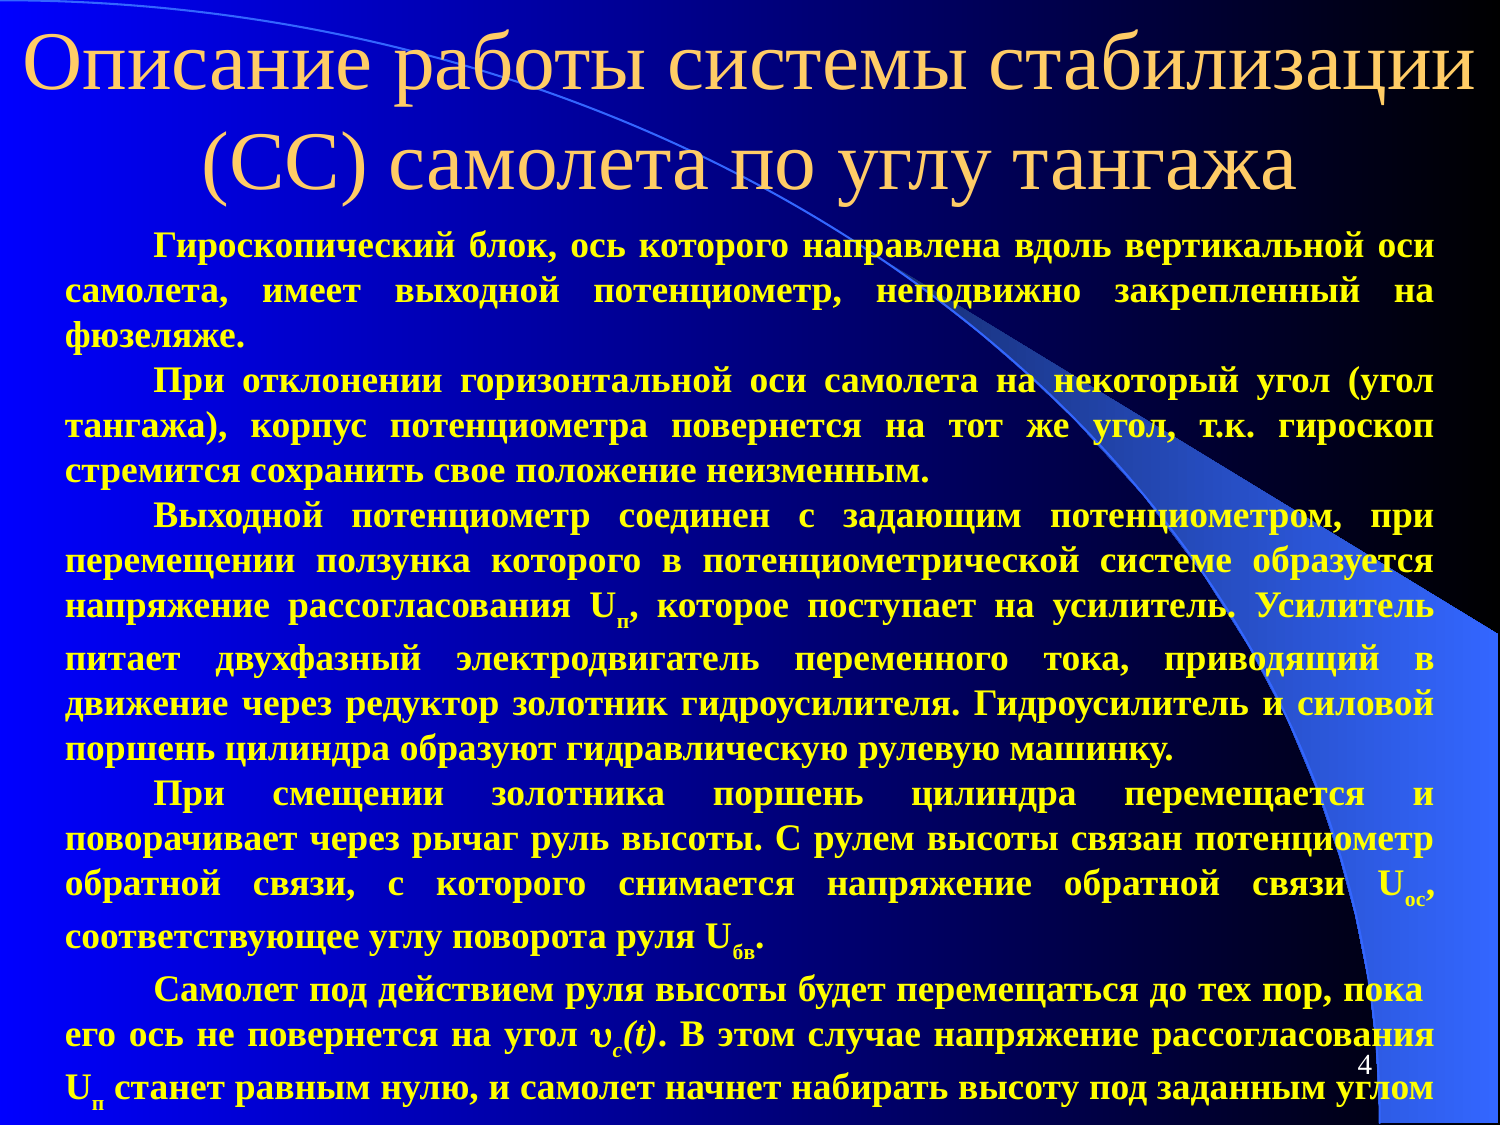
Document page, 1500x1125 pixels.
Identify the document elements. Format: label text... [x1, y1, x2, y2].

text_box Гироскопический блок, ось которого направлена вдоль вертикальной оси самолета, имеет выходной потенциометр, неподвижно закрепленный на фюзеляже. При отклонении горизонтальной оси самолета на некоторый угол (угол тангажа), корпус потенциометра повернется на тот же угол, т.к. гироскоп стремится сохранить свое положение неизменным. Выходной потенциометр соединен с задающим потенциометром, при перемещении ползунка которого в потенциометрической системе образуется напряжение рассогласования Uп, которое поступает на усилитель. Усилитель питает двухфазный электродвигатель переменного тока, приводящий в движение через редуктор золотник гидроусилителя. Гидроусилитель и силовой поршень цилиндра образуют гидравлическую рулевую машинку. При смещении золотника поршень цилиндра перемещается и поворачивает через рычаг руль высоты. С рулем высоты связан потенциометр обратной связи, с которого снимается напряжение обратной связи Uос, соответствующее углу поворота руля Uбв. Самолет под действием руля высоты будет перемещаться до тех пор, пока его ось не повернется на угол c(t). В этом случае напряжение рассогласования Uп станет равным нулю, и самолет начнет набирать высоту под заданным углом тангажа. [50, 212, 1450, 1125]
title Описание работы системы стабилизации (СС) самолета по углу тангажа [0, 24, 1500, 188]
